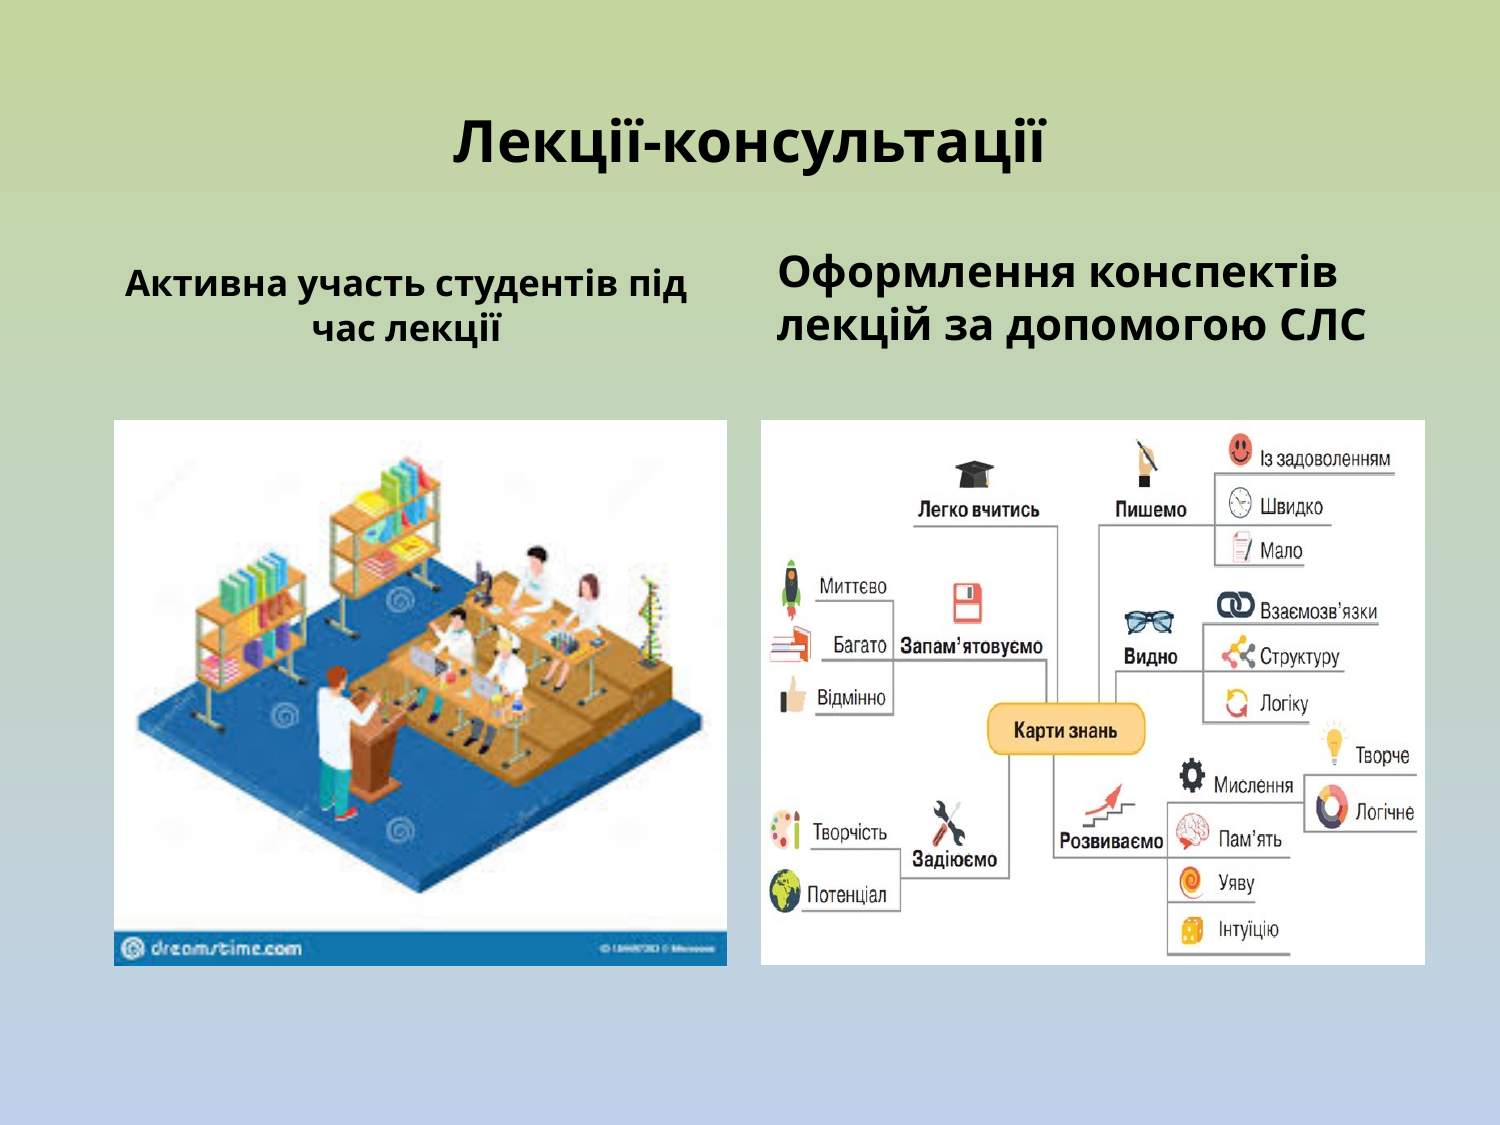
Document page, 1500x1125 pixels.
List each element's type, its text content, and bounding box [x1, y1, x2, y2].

title Лекції-консультації [75, 45, 1425, 233]
list Активна участь студентів під час лекції [75, 251, 738, 357]
list Оформлення конспектів лекцій за допомогою СЛС [761, 251, 1425, 357]
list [761, 420, 1426, 965]
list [114, 420, 727, 967]
